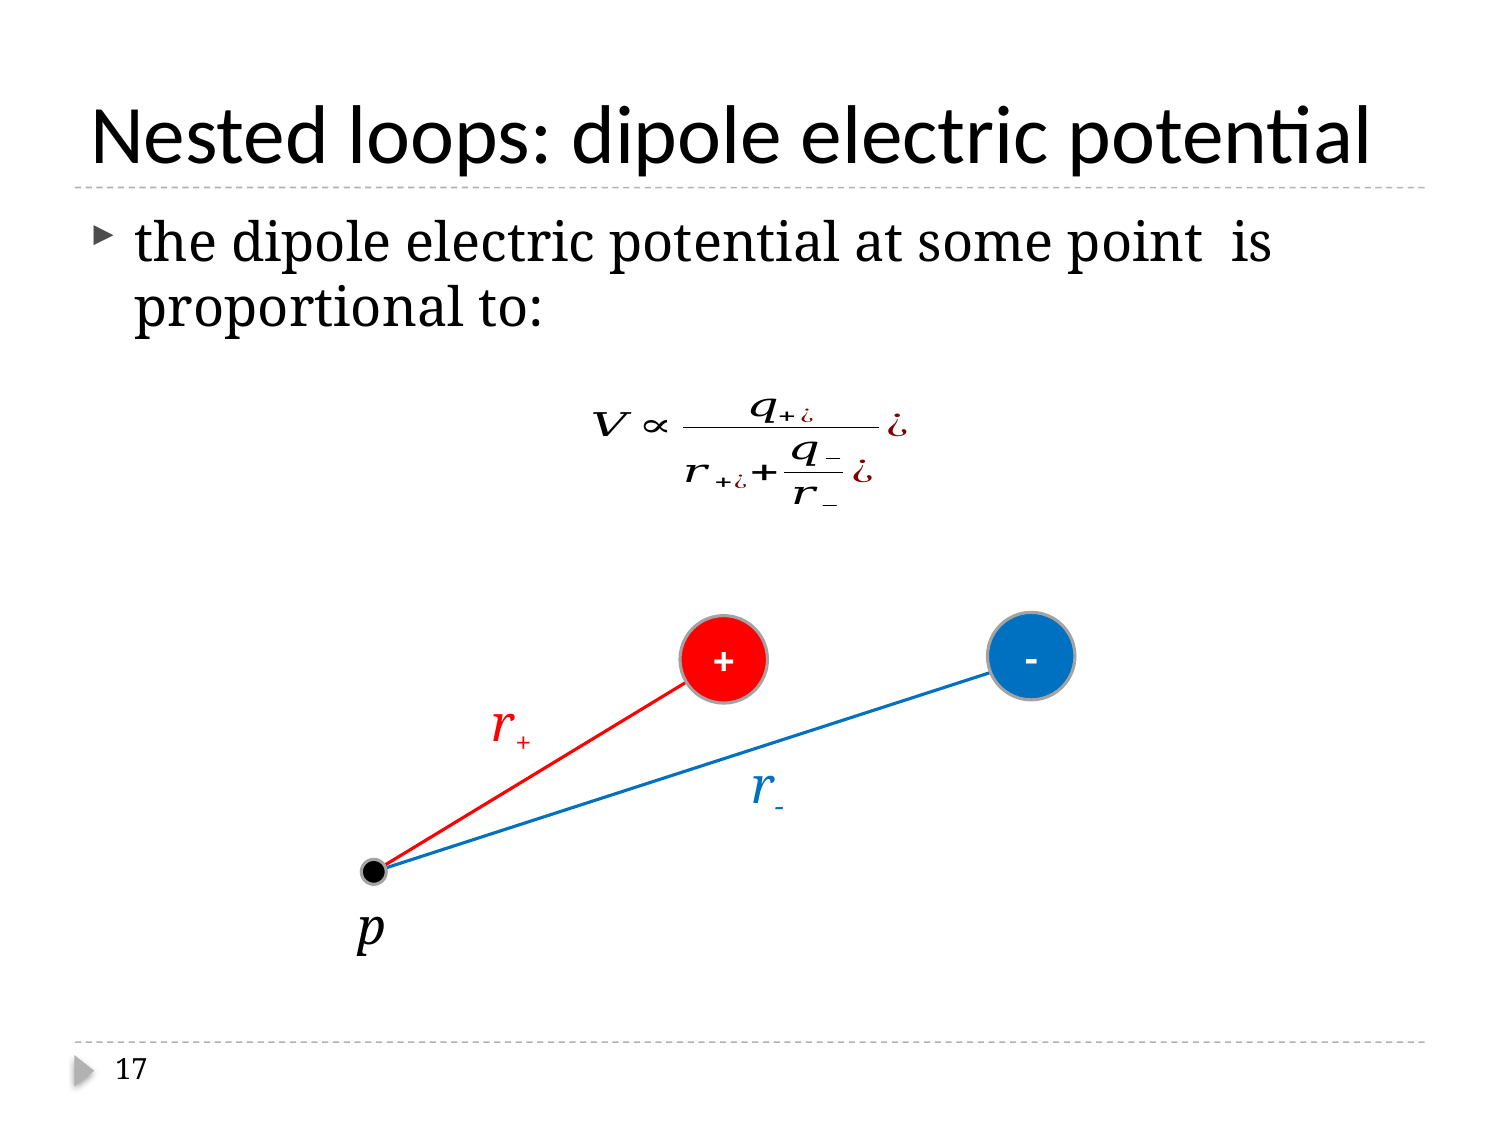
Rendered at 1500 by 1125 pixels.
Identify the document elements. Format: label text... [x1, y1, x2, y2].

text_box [725, 659, 1032, 873]
text_box - [985, 610, 1077, 702]
text_box p [342, 886, 401, 962]
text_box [373, 659, 725, 873]
text_box + [678, 614, 770, 659]
text_box [359, 860, 374, 886]
title Nested loops: dipole electric potential [74, 24, 1426, 188]
slide_number 17 [100, 1042, 426, 1103]
